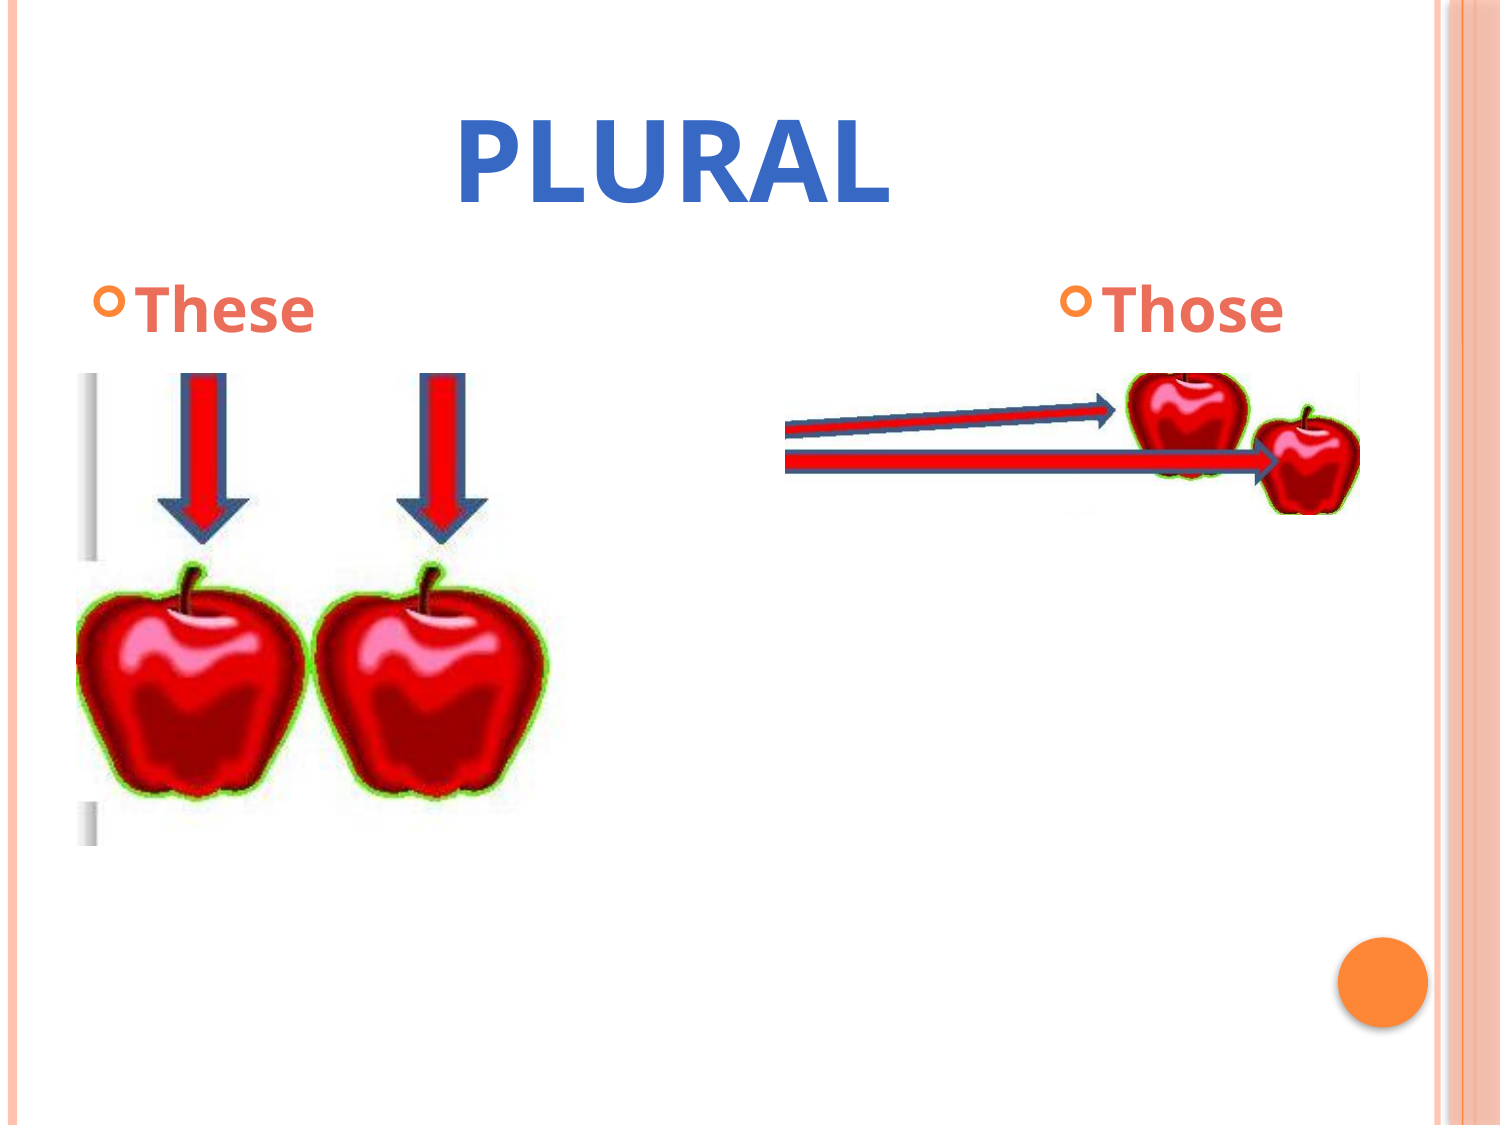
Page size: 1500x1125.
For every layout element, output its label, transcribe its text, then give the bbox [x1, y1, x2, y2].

picture [76, 372, 592, 847]
picture [784, 372, 1360, 515]
list These [75, 262, 675, 1013]
title Plural [75, 45, 1300, 233]
list Those [700, 262, 1301, 1013]
